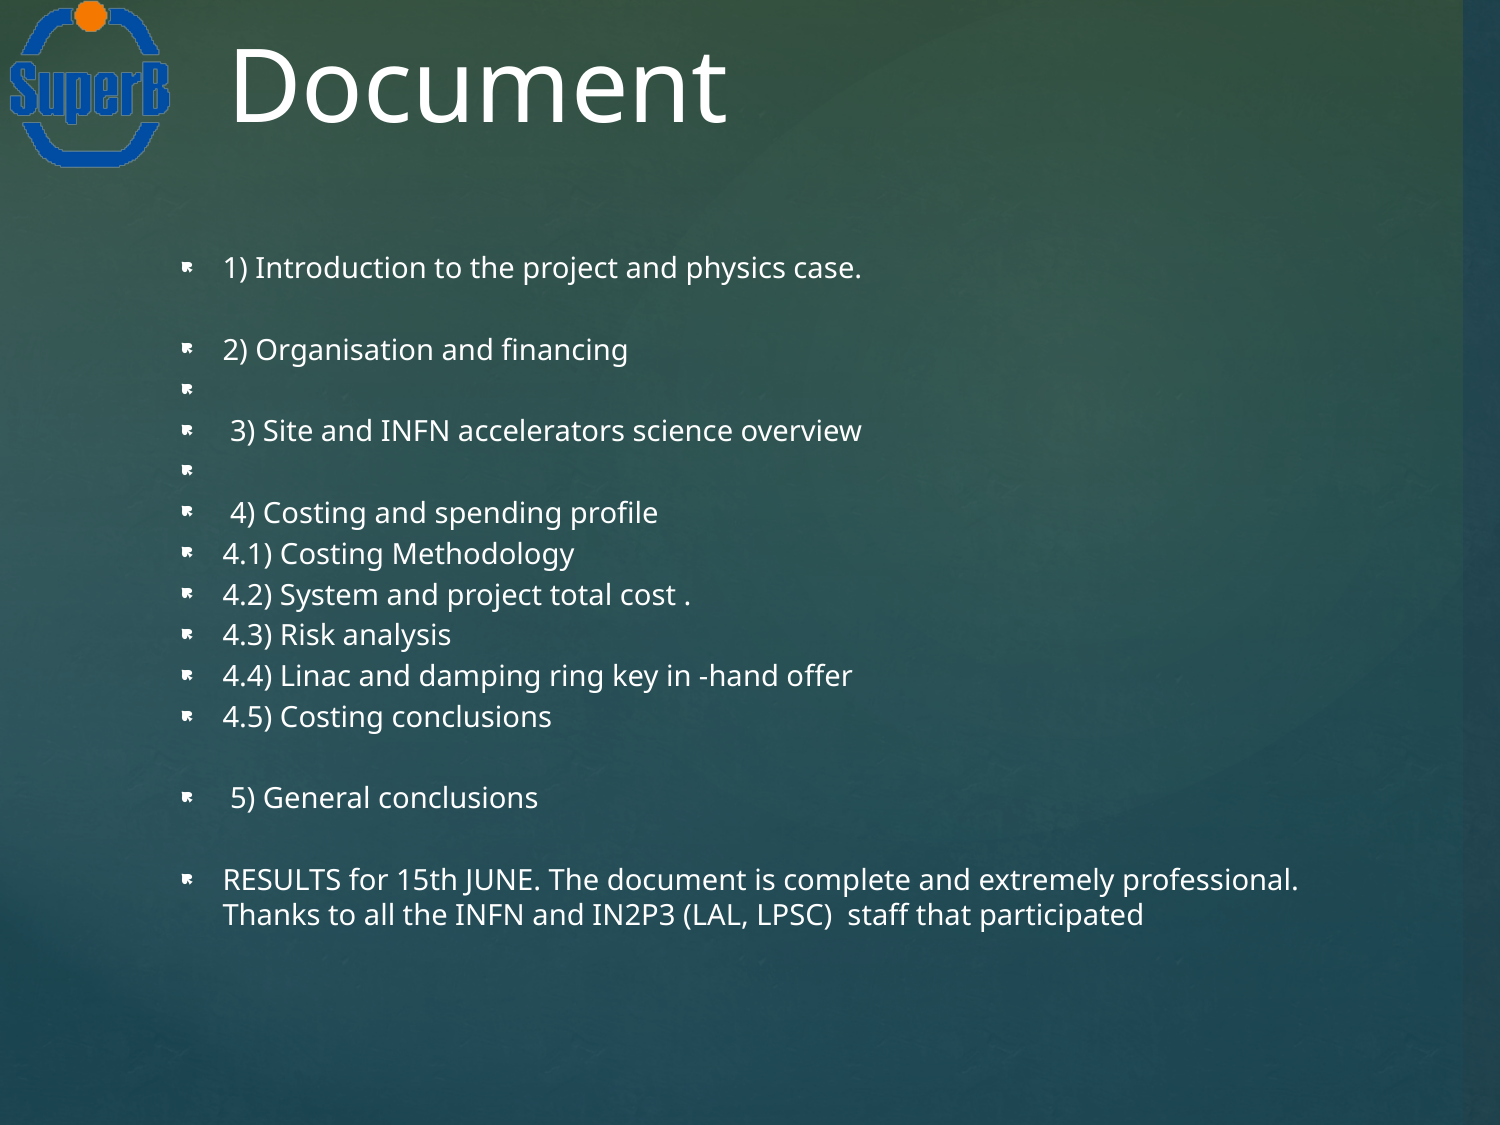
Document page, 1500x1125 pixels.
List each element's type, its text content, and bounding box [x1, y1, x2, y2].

list 1) Introduction to the project and physics case. 2) Organisation and financing 3) Site and INFN accelerators science overview 4) Costing and spending profile 4.1) Costing Methodology 4.2) System and project total cost . 4.3) Risk analysis 4.4) Linac and damping ring key in -hand offer 4.5) Costing conclusions 5) General conclusions RESULTS for 15th JUNE. The document is complete and extremely professional. Thanks to all the INFN and IN2P3 (LAL, LPSC) staff that participated [162, 112, 1350, 1125]
title Document [212, 0, 1450, 150]
picture [0, 0, 179, 173]
